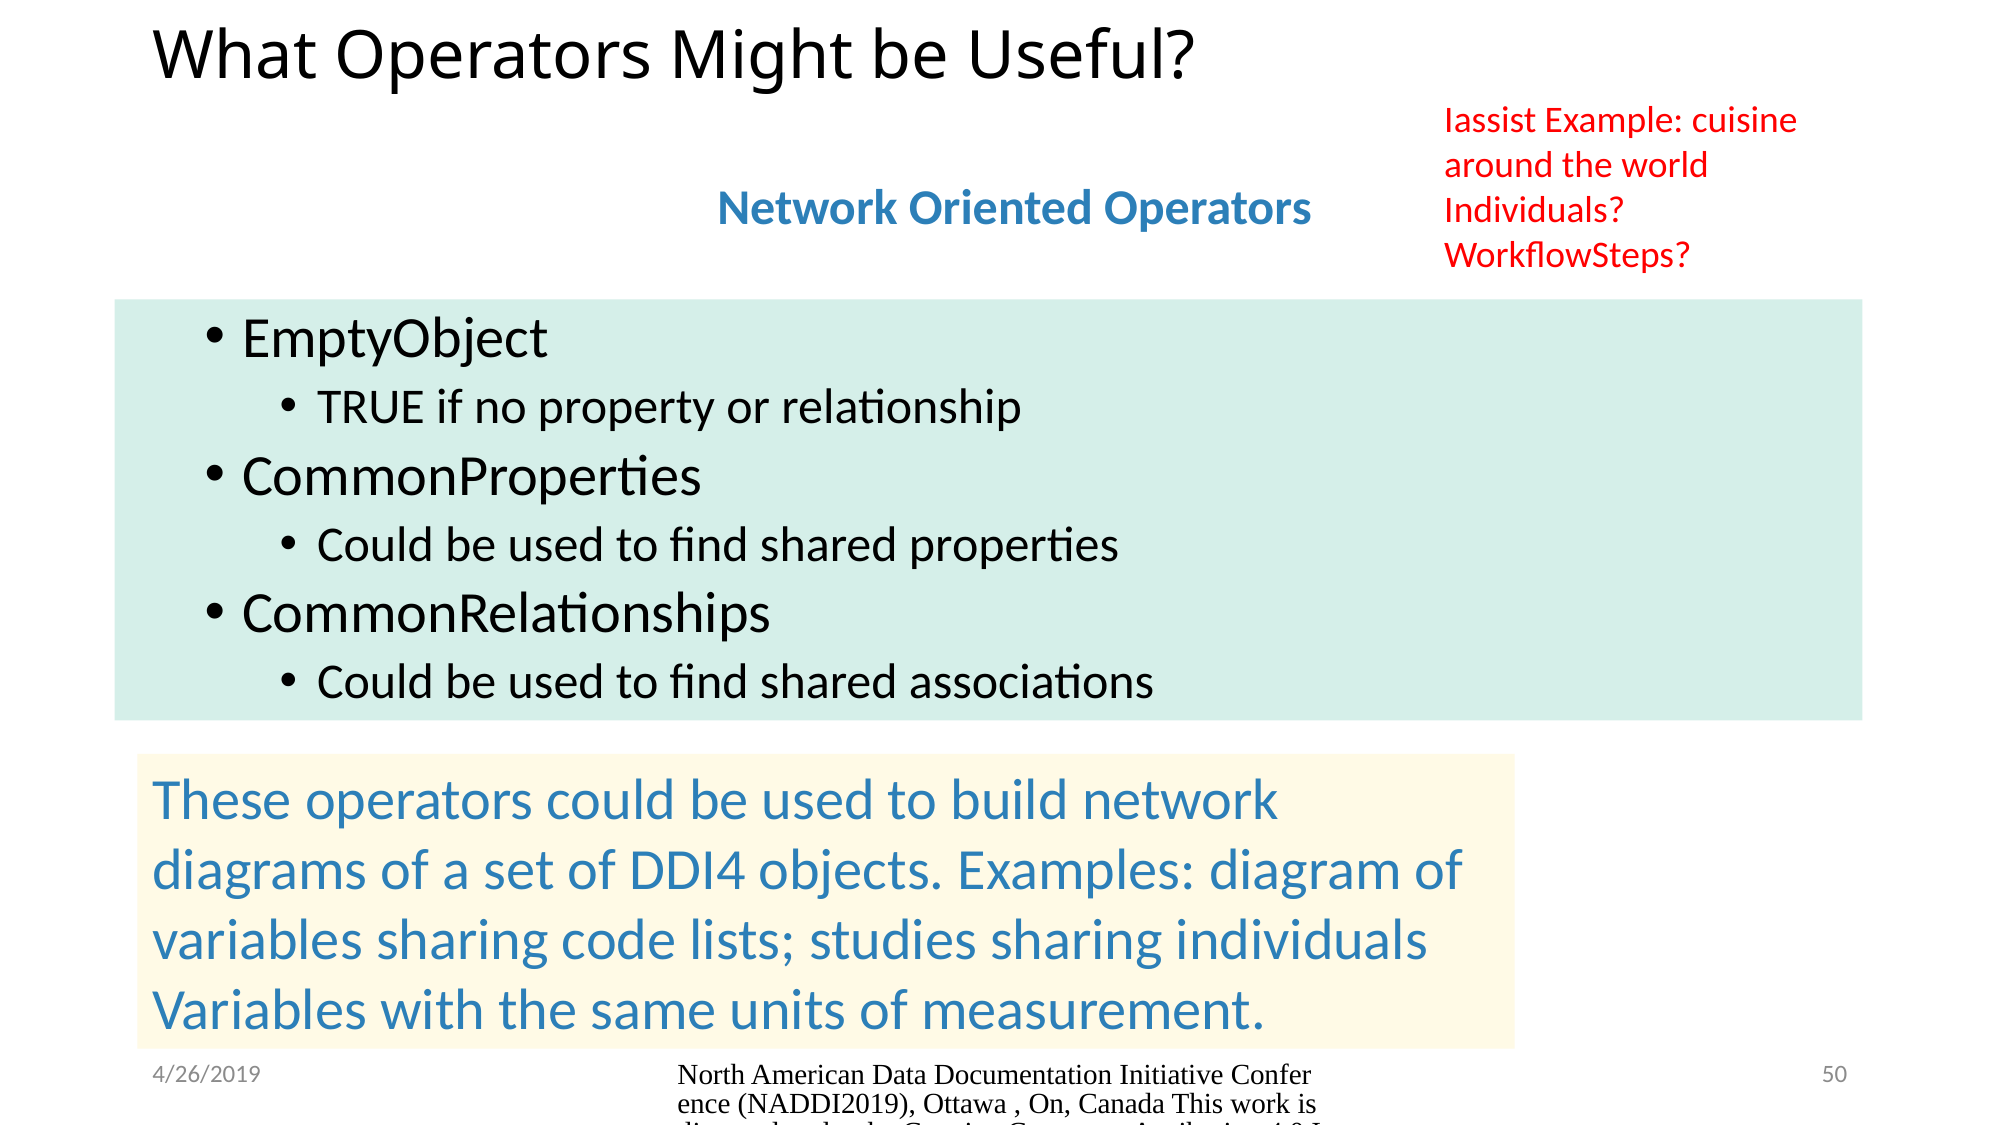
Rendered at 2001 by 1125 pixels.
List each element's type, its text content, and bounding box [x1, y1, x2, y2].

title What Operators Might be Useful? [137, 3, 1863, 112]
text_box These operators could be used to build network diagrams of a set of DDI4 objects. Examples: diagram of variables sharing code lists; studies sharing individuals Variables with the same units of measurement. [137, 753, 1515, 1049]
list EmptyObject TRUE if no property or relationship CommonProperties Could be used to find shared properties CommonRelationships Could be used to find shared associations [114, 299, 1863, 721]
footer North American Data Documentation Initiative Conference (NADDI2019), Ottawa , On, Canada This work is licensed under the Creative Commons Attribution 4.0 International (CC BY 4.0) License. [662, 1049, 1338, 1103]
text_box Iassist Example: cuisine around the world Individuals? WorkflowSteps? [1429, 87, 1875, 282]
text_box Network Oriented Operators [514, 166, 1429, 242]
slide_number 50 [1412, 1042, 1863, 1103]
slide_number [137, 1049, 588, 1103]
